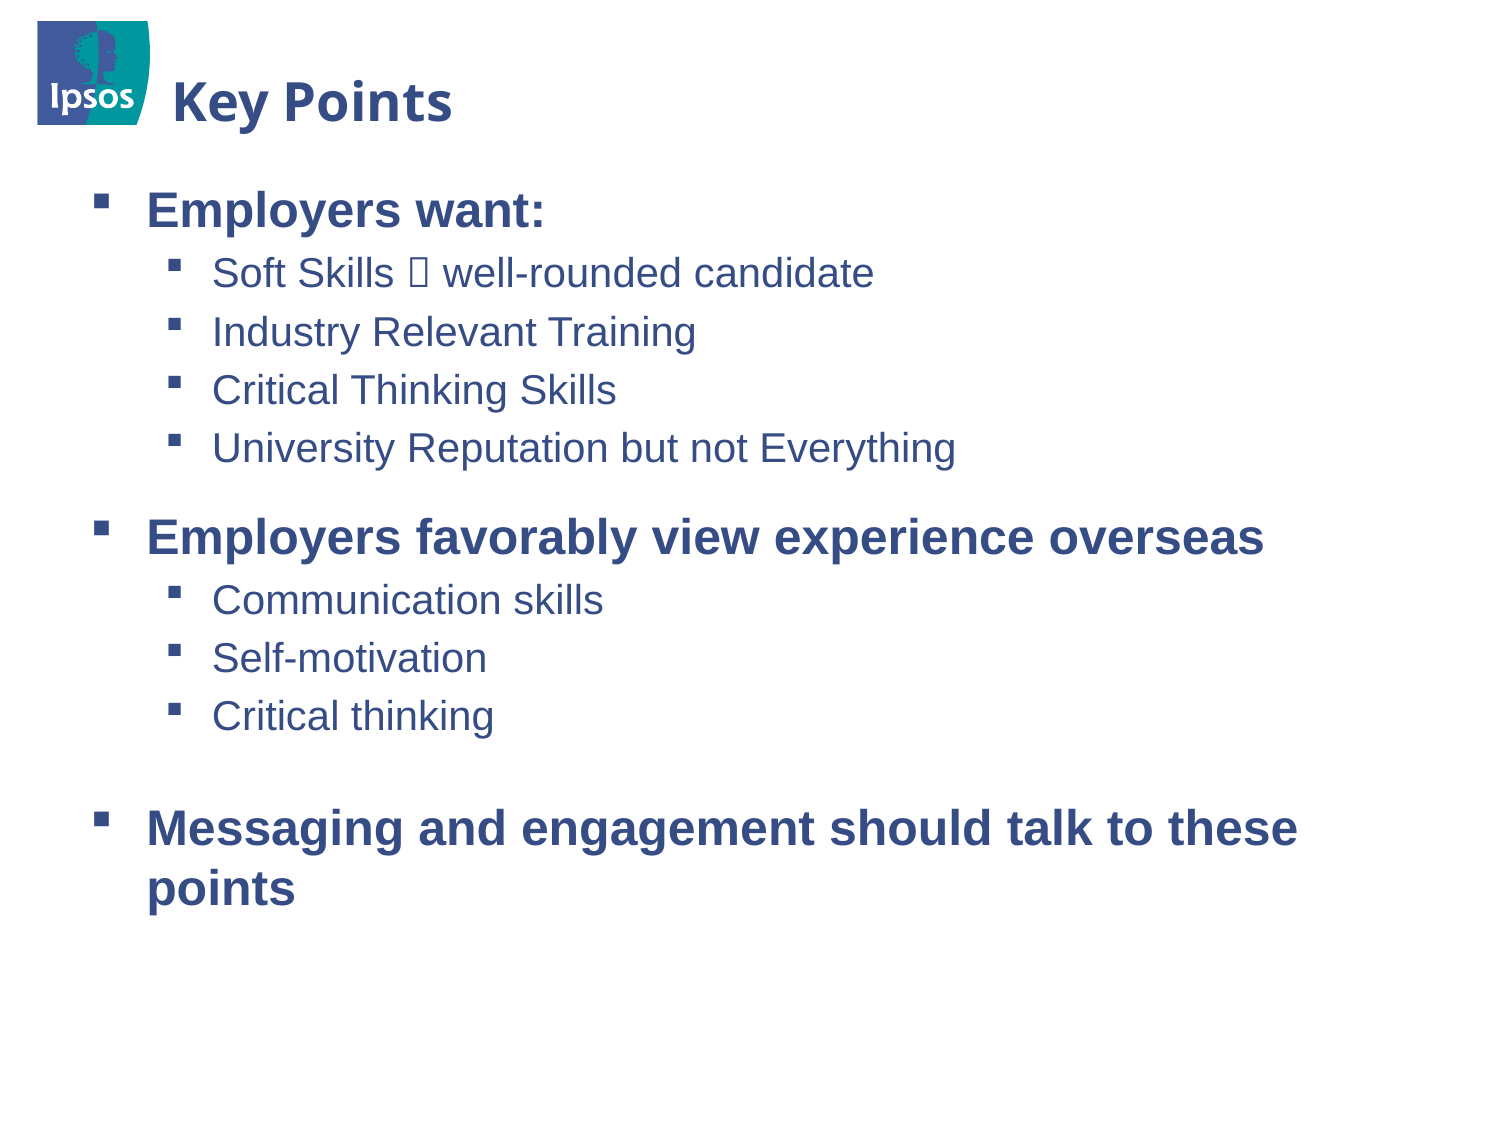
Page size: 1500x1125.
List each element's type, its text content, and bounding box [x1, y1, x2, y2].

list Employers want: Soft Skills  well-rounded candidate Industry Relevant Training Critical Thinking Skills University Reputation but not Everything Employers favorably view experience overseas Communication skills Self-motivation Critical thinking Messaging and engagement should talk to these points [74, 169, 1426, 1063]
title Key Points [155, 54, 1500, 146]
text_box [37, 20, 151, 126]
